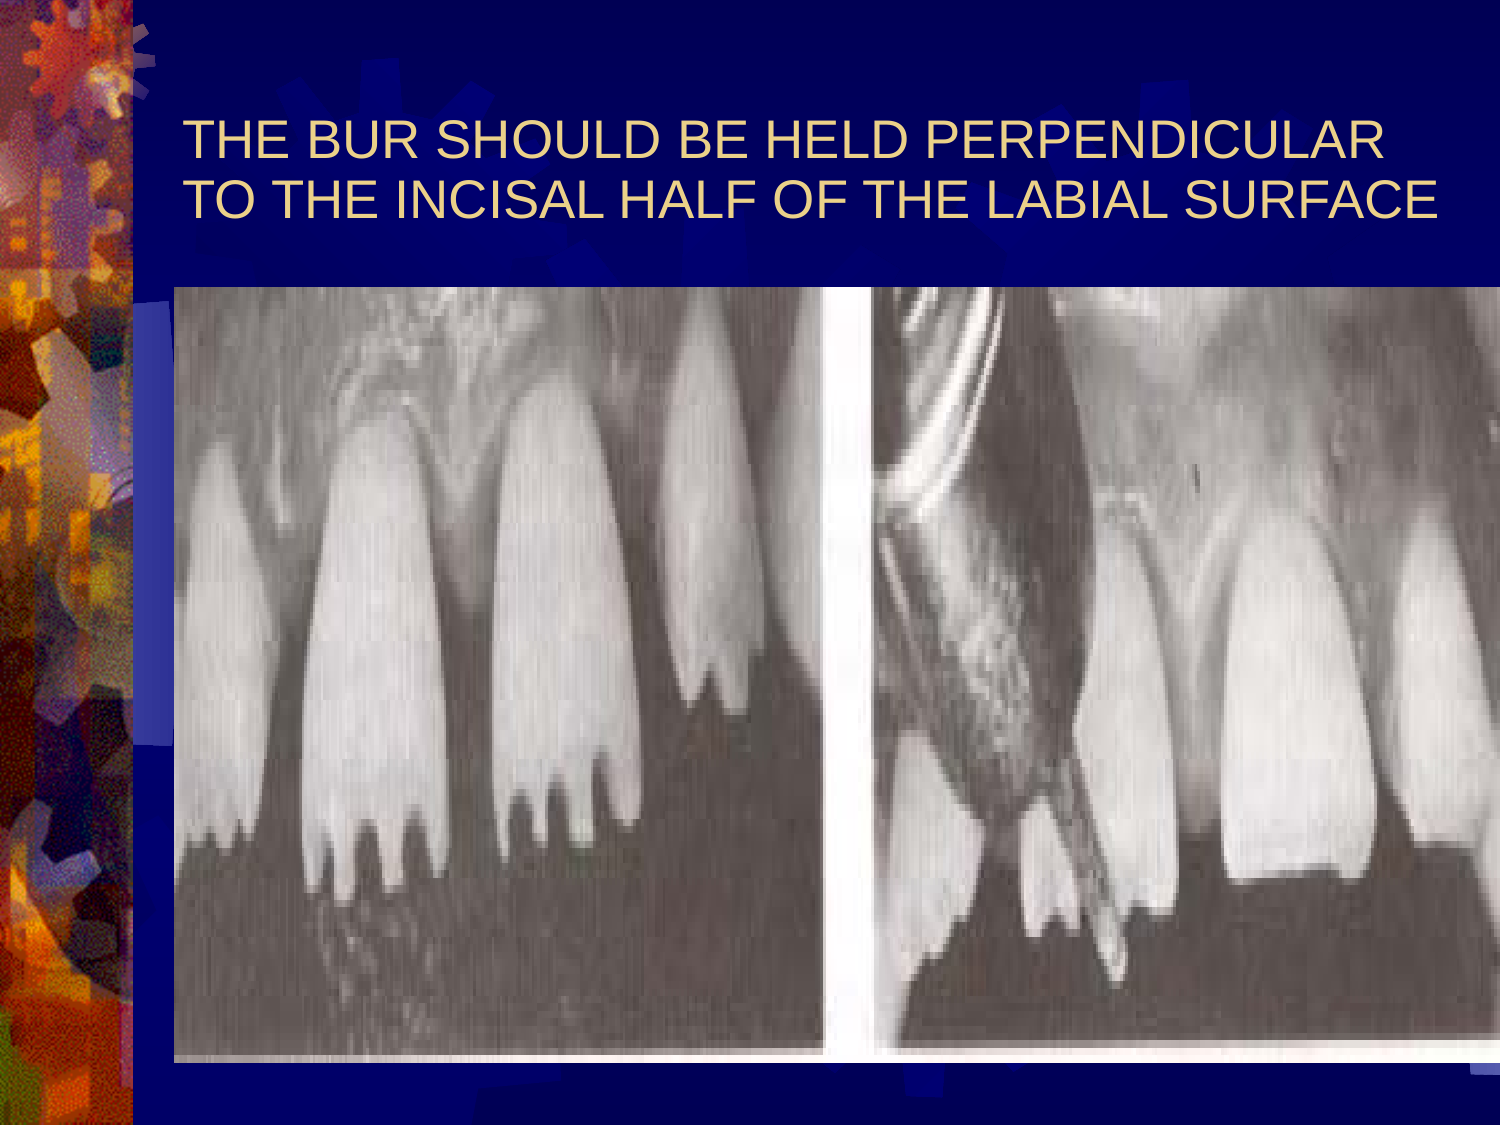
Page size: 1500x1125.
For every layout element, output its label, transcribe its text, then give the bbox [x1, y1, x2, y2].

picture [0, 0, 133, 1125]
picture [174, 287, 1500, 1063]
title THE BUR SHOULD BE HELD PERPENDICULAR TO THE INCISAL HALF OF THE LABIAL SURFACE [174, 49, 1451, 238]
